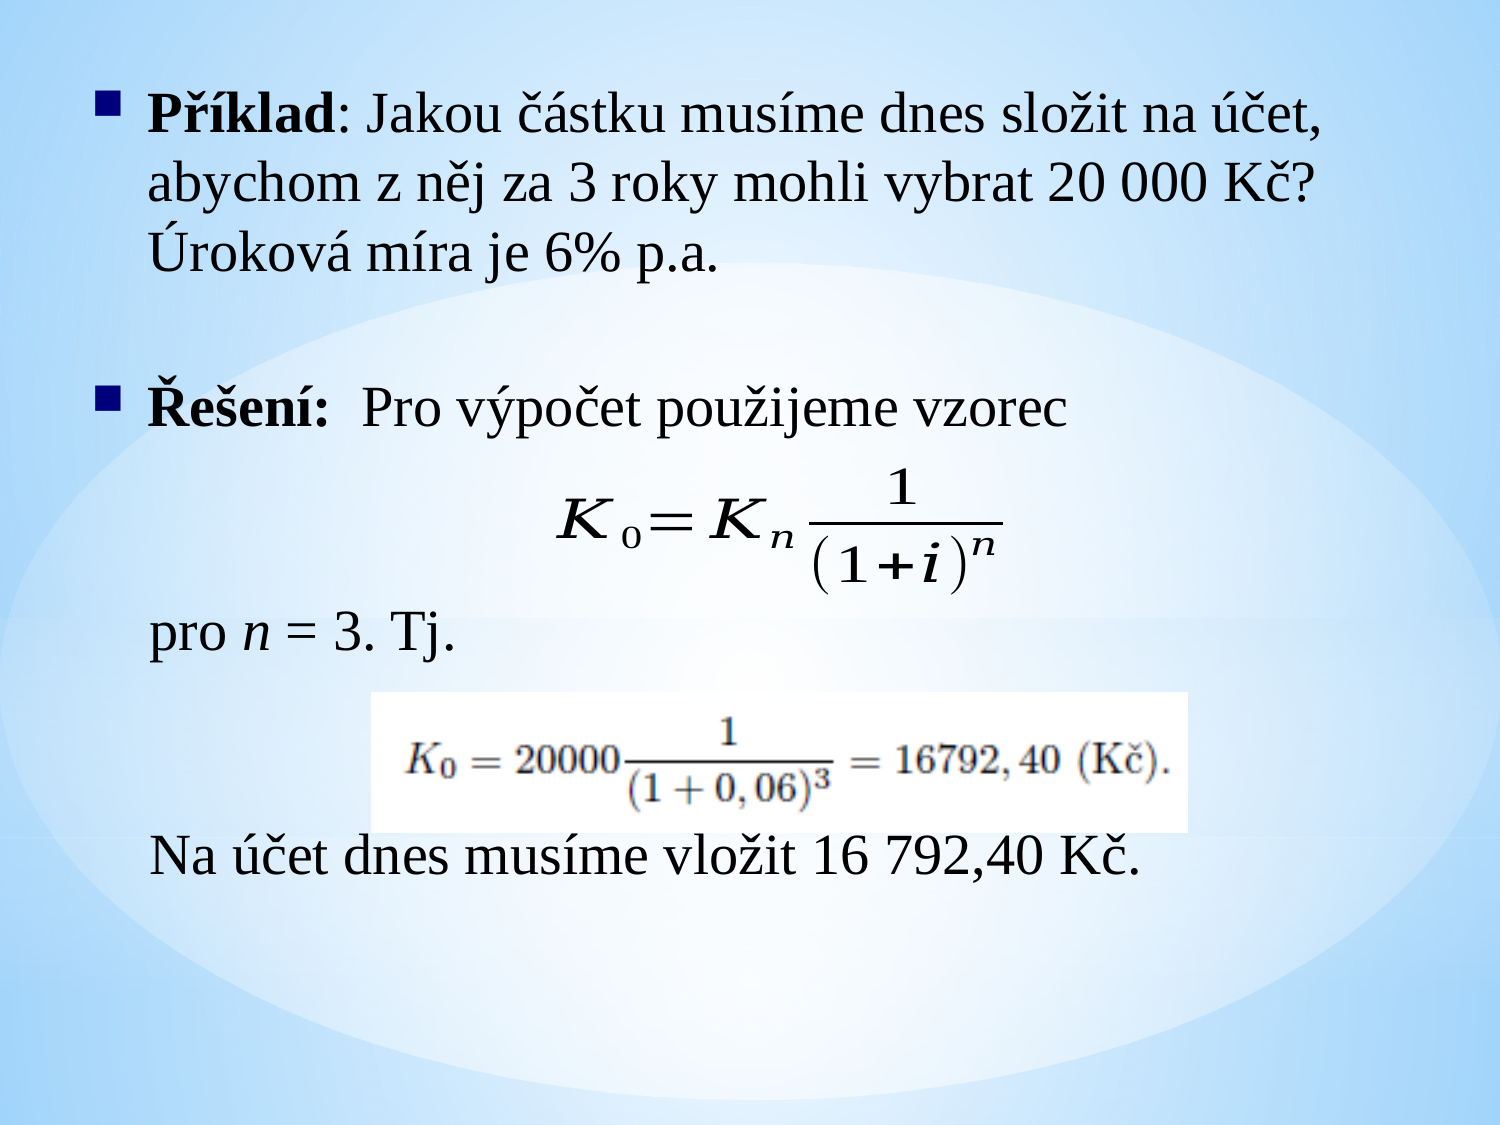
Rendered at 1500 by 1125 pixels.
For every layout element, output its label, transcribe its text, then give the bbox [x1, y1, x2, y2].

list Příklad: Jakou částku musíme dnes složit na účet, abychom z něj za 3 roky mohli vybrat 20 000 Kč? Úroková míra je 6% p.a. Řešení: Pro výpočet použijeme vzorec pro n = 3. Tj. Na účet dnes musíme vložit 16 792,40 Kč. [76, 66, 1483, 1071]
picture [371, 692, 1188, 833]
